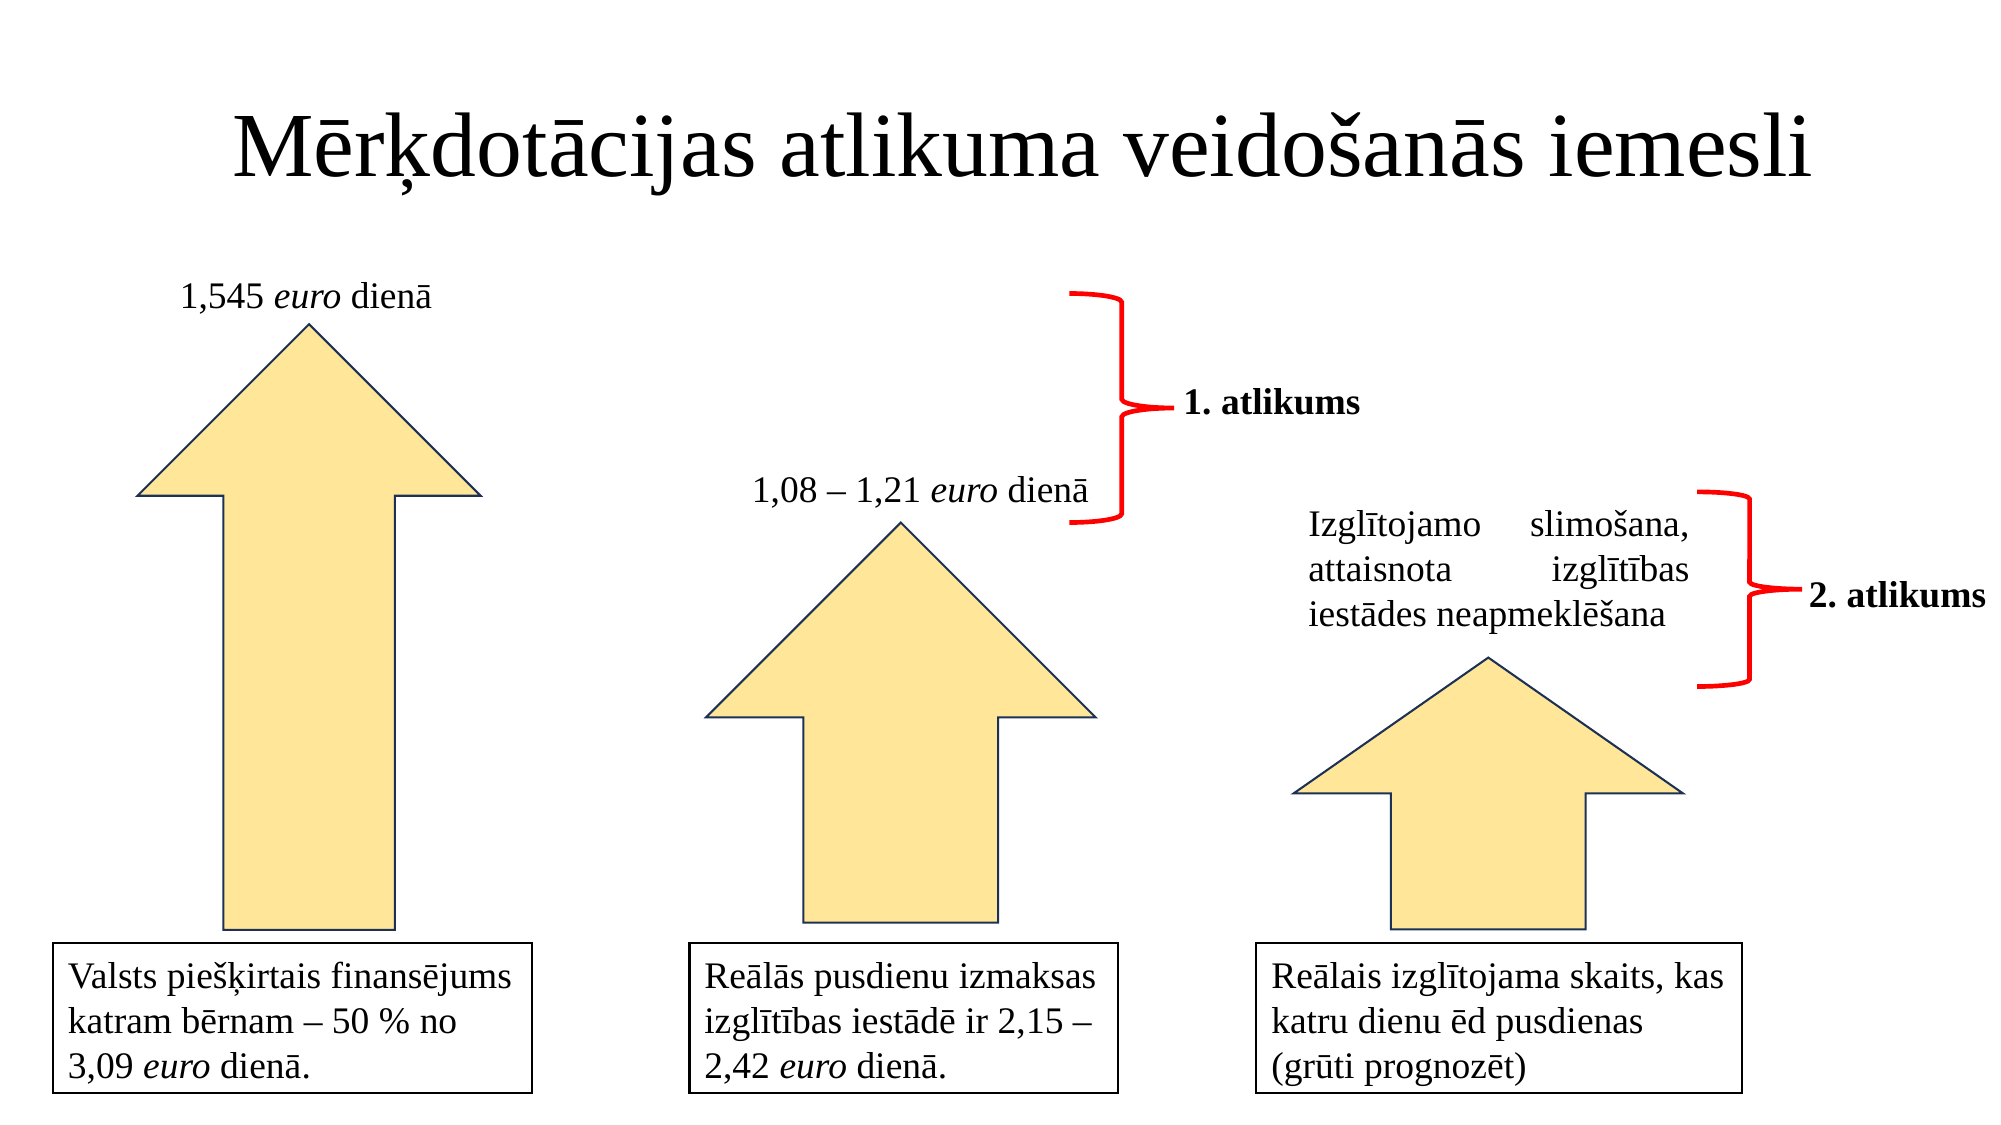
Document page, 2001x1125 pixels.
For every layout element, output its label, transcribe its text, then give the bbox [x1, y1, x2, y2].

title Mērķdotācijas atlikuma veidošanās iemesli [161, 38, 1887, 256]
text_box [134, 324, 484, 931]
text_box Reālās pusdienu izmaksas izglītības iestādē ir 2,15 – 2,42 euro dienā. [688, 942, 1119, 1094]
text_box Valsts piešķirtais finansējums katram bērnam – 50 % no 3,09 euro dienā. [52, 942, 533, 1094]
text_box Izglītojamo slimošana, attaisnota izglītības iestādes neapmeklēšana [1293, 491, 1697, 642]
text_box [1697, 491, 1794, 688]
text_box [703, 521, 1099, 924]
text_box [1290, 656, 1687, 931]
text_box [1069, 292, 1168, 524]
text_box 1. atlikums [1168, 369, 1419, 430]
text_box 2. atlikums [1794, 562, 2000, 623]
text_box Reālais izglītojama skaits, kas katru dienu ēd pusdienas (grūti prognozēt) [1255, 942, 1743, 1094]
text_box 1,545 euro dienā [165, 263, 453, 324]
text_box 1,08 – 1,21 euro dienā [737, 457, 1069, 518]
